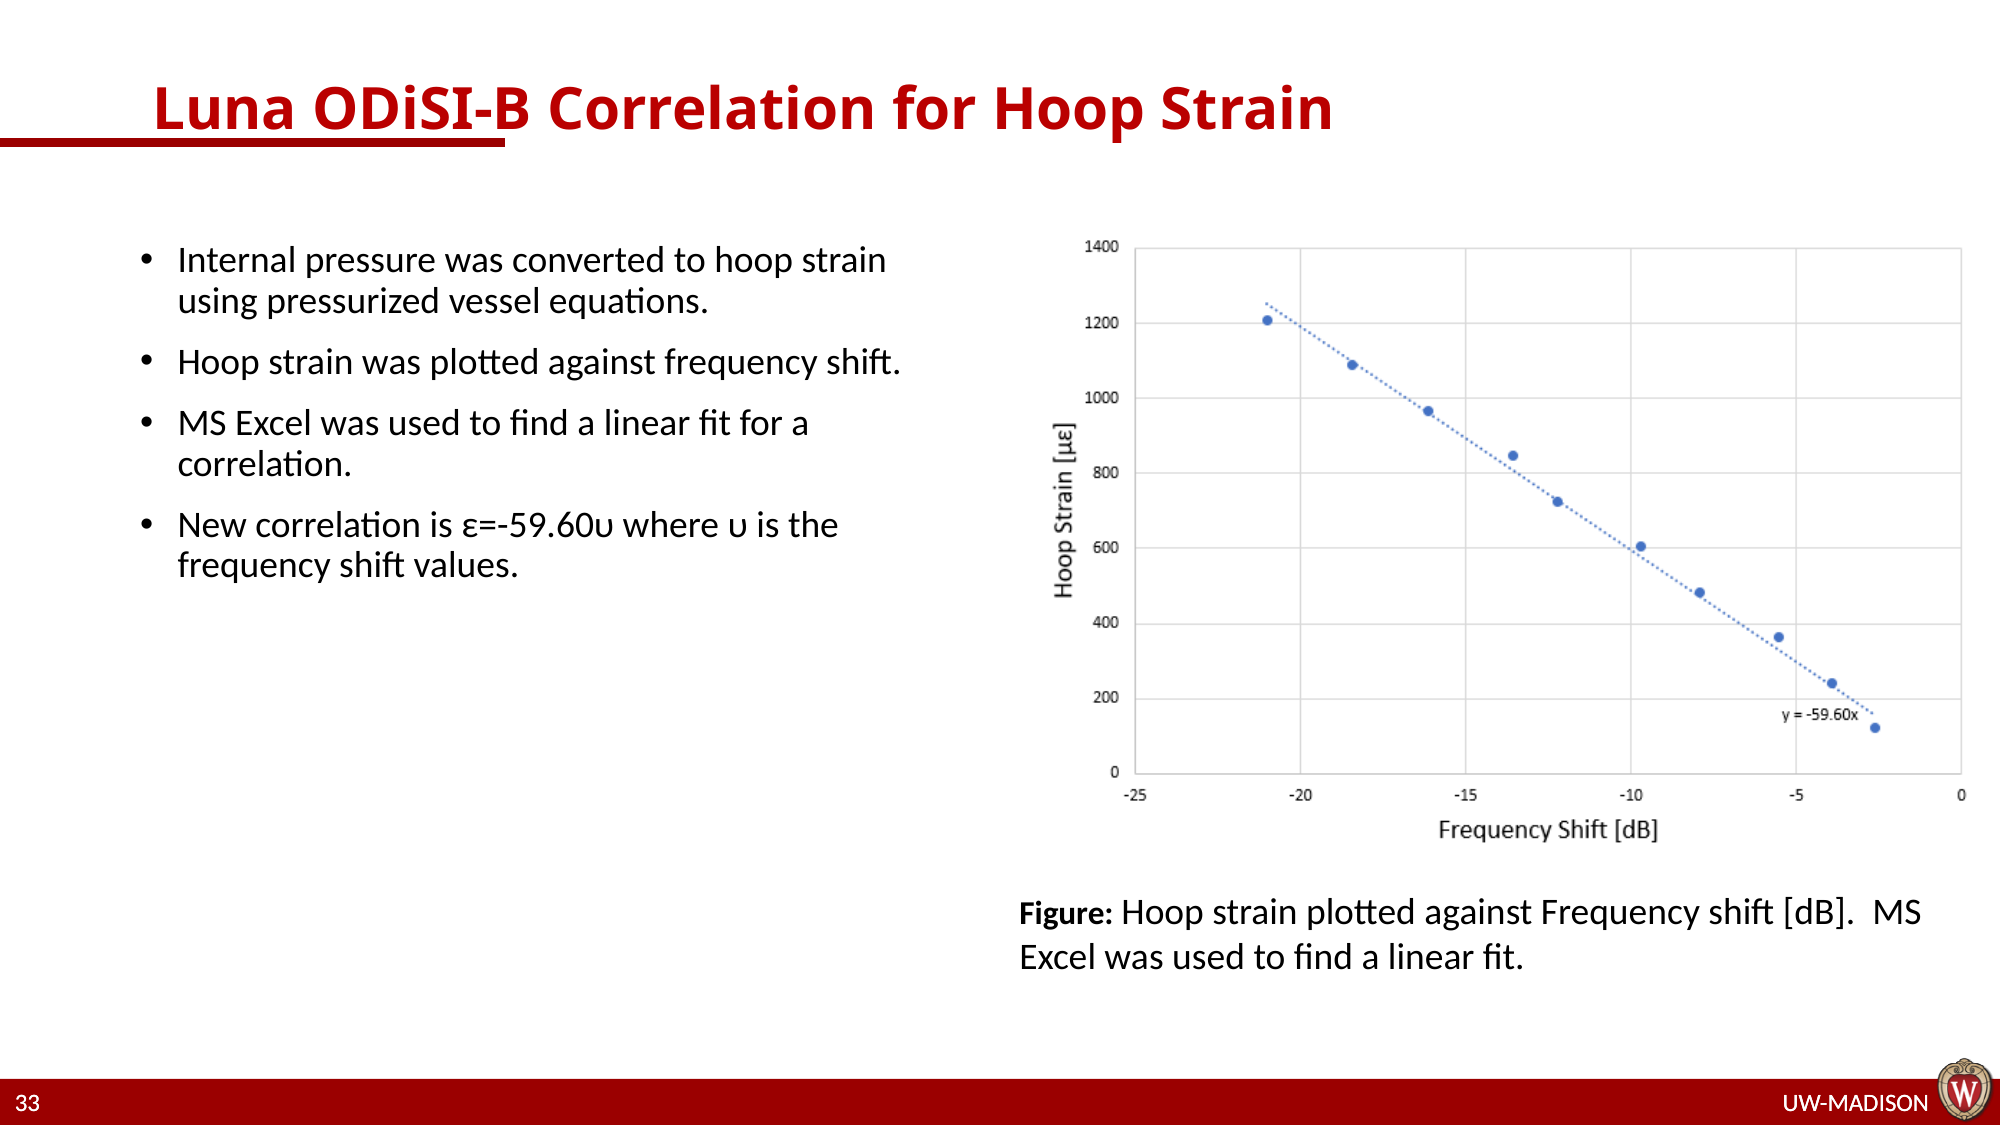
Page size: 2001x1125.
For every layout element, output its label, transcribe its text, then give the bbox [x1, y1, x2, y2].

text_box Internal pressure was converted to hoop strain using pressurized vessel equations. Hoop strain was plotted against frequency shift. MS Excel was used to find a linear fit for a correlation. New correlation is ε=-59.60υ where υ is the frequency shift values. [124, 232, 985, 1035]
title Luna ODiSI-B Correlation for Hoop Strain [137, 59, 1863, 161]
text_box Figure: Hoop strain plotted against Frequency shift [dB]. MS Excel was used to find a linear fit. [1004, 880, 2000, 985]
picture [1936, 1057, 1995, 1124]
picture [1049, 232, 1968, 857]
